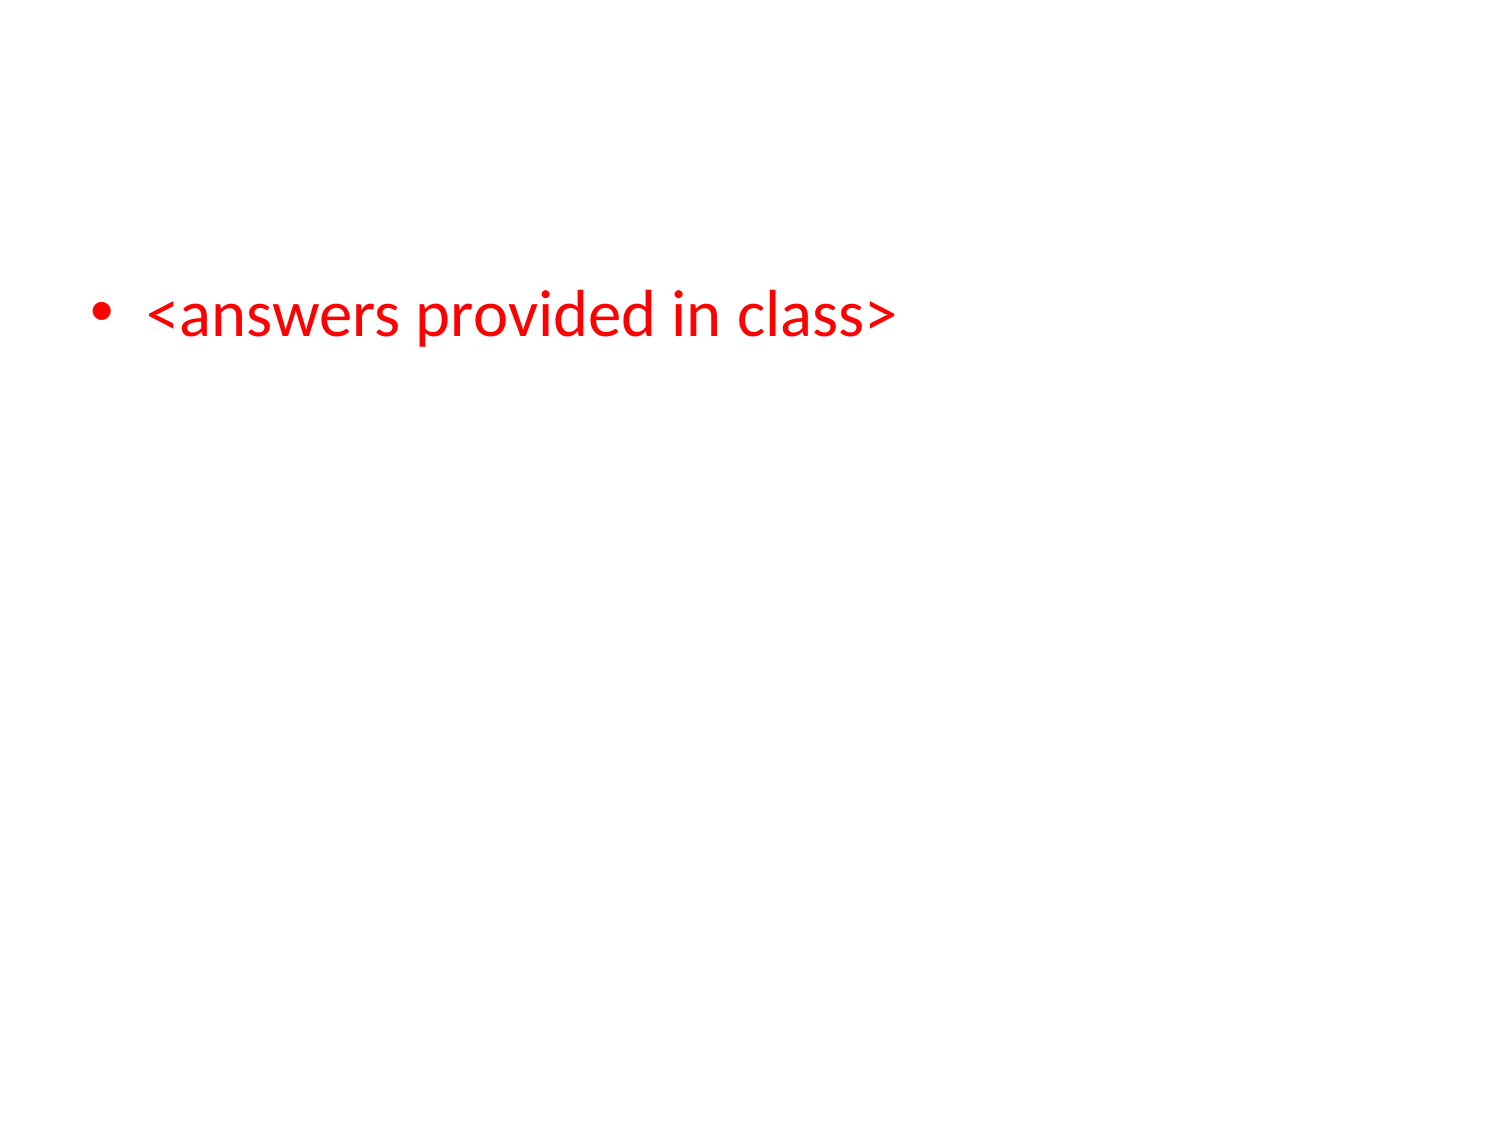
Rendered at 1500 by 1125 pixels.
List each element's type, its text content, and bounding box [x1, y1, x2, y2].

list <answers provided in class> [75, 262, 1425, 1005]
